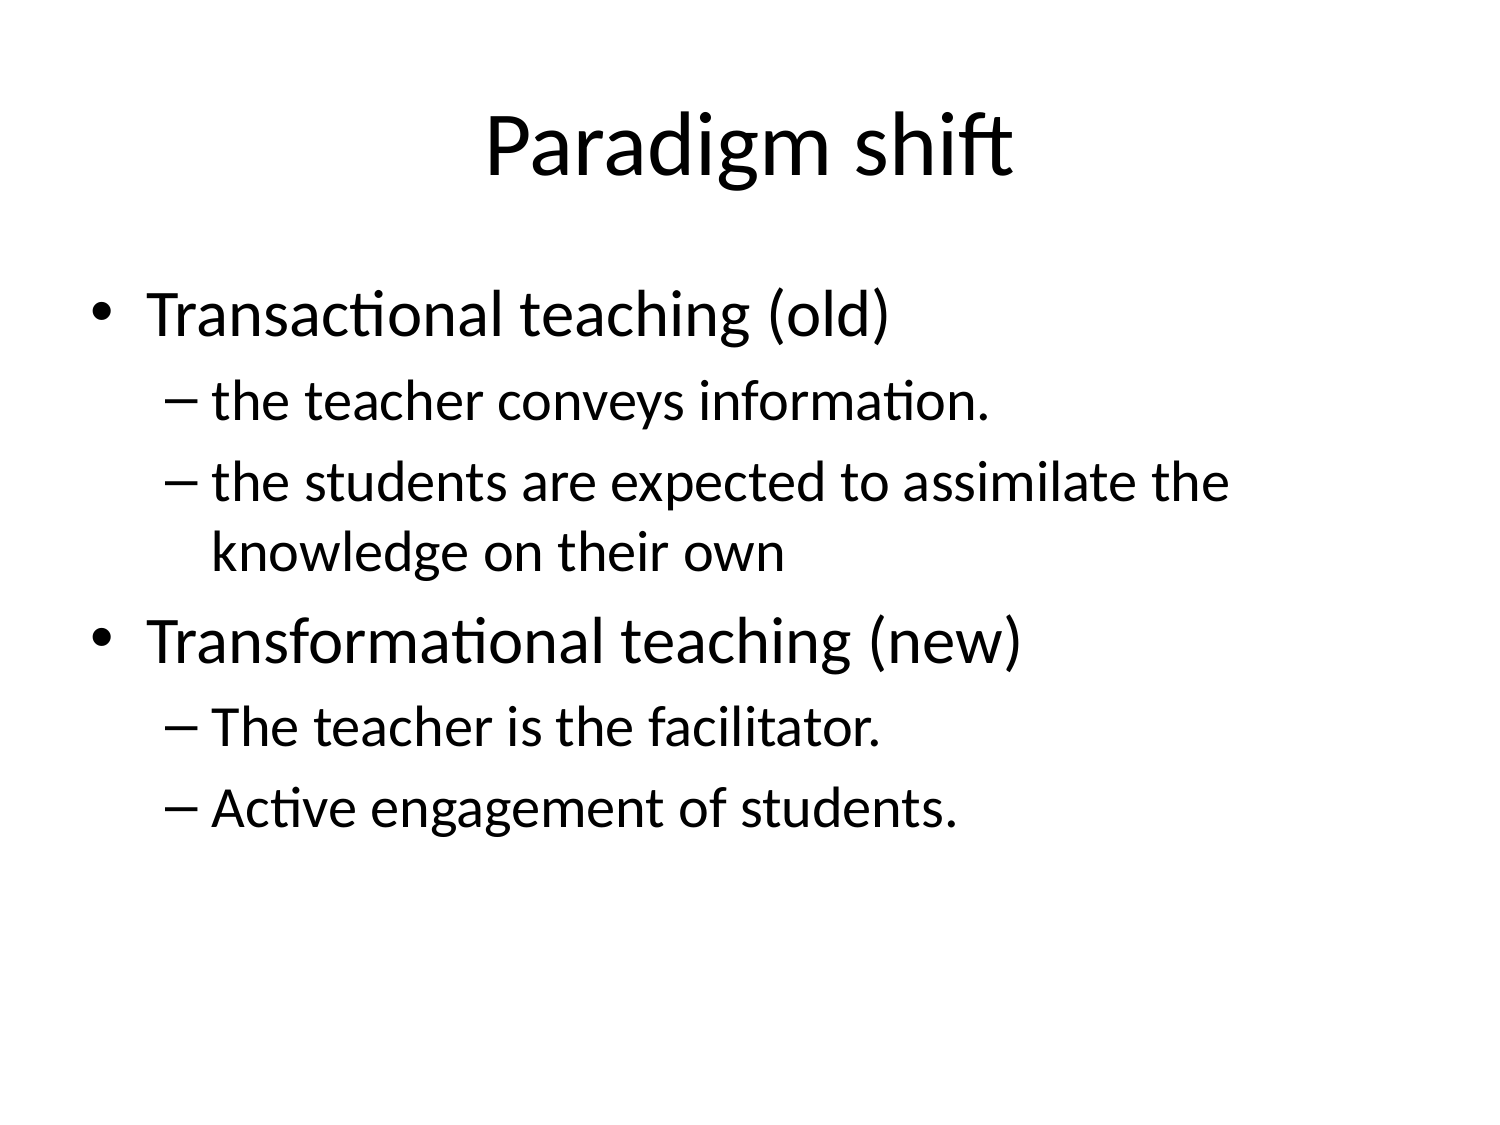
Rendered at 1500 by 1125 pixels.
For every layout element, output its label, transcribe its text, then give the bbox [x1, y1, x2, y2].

list Transactional teaching (old) the teacher conveys information. the students are expected to assimilate the knowledge on their own Transformational teaching (new) The teacher is the facilitator. Active engagement of students. [75, 262, 1425, 1005]
title Paradigm shift [75, 45, 1425, 233]
